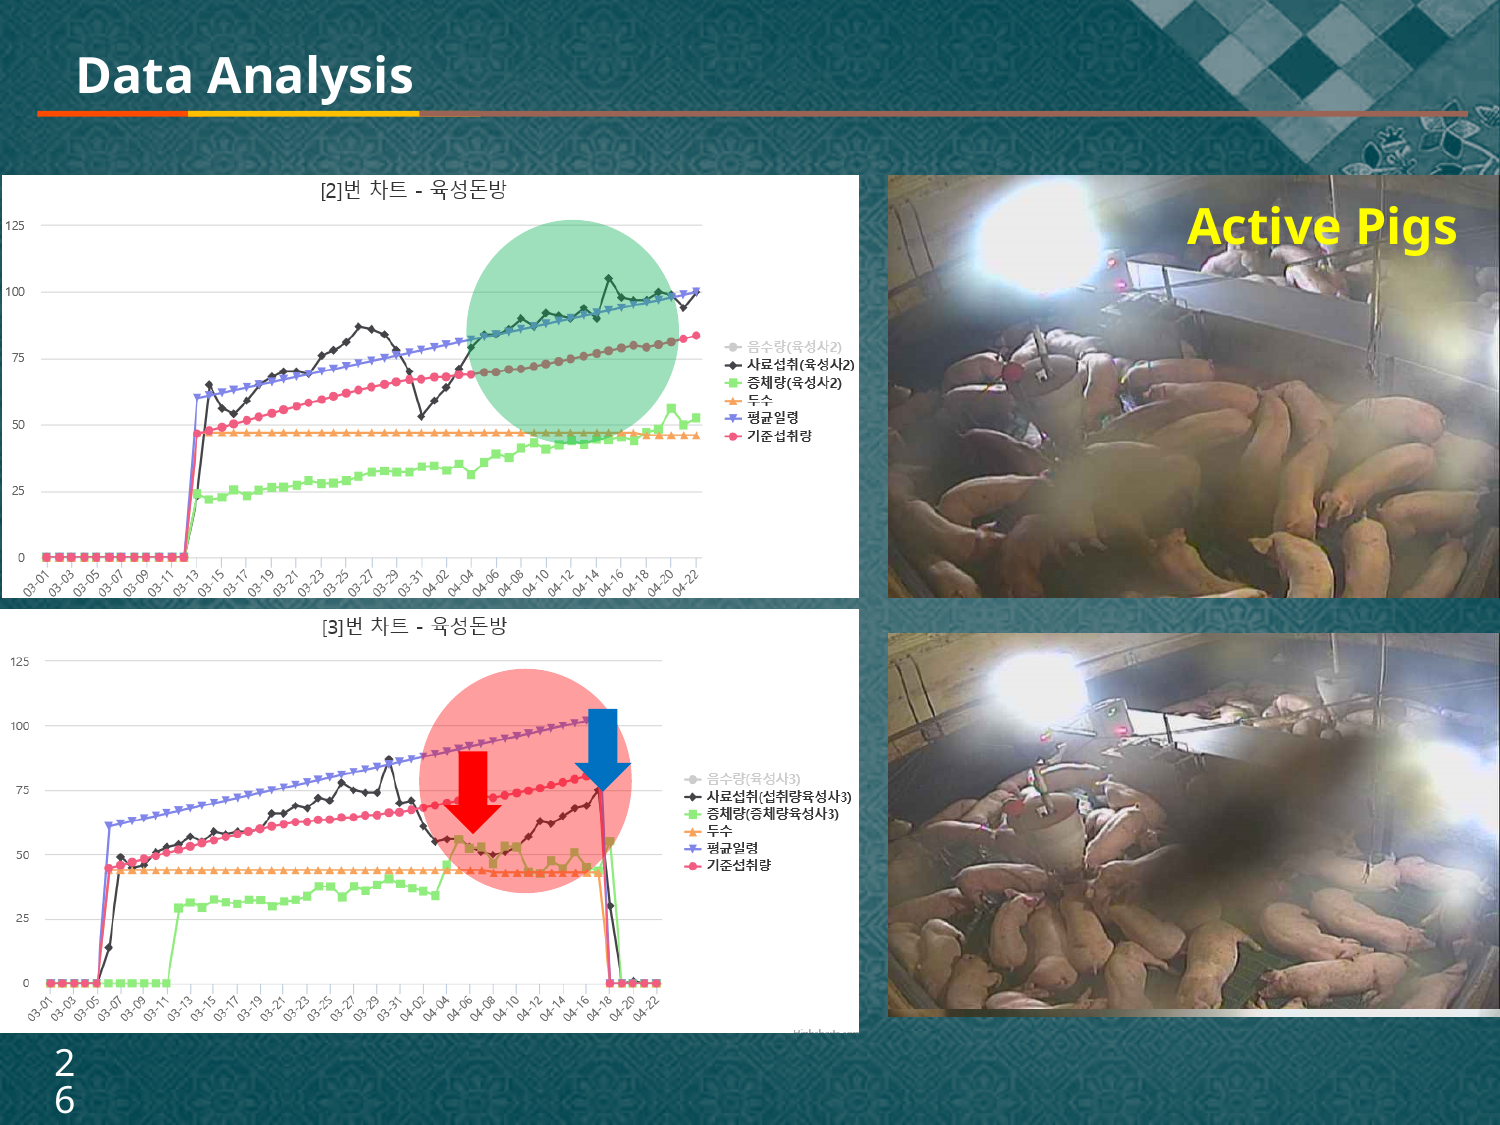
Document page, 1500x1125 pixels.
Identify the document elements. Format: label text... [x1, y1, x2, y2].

list Data Analysis [60, 36, 1443, 117]
picture [0, 609, 859, 1033]
picture [2, 175, 859, 599]
picture [888, 633, 1500, 1009]
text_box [888, 1009, 1500, 1018]
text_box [888, 175, 1500, 633]
text_box 26 [39, 1033, 102, 1091]
